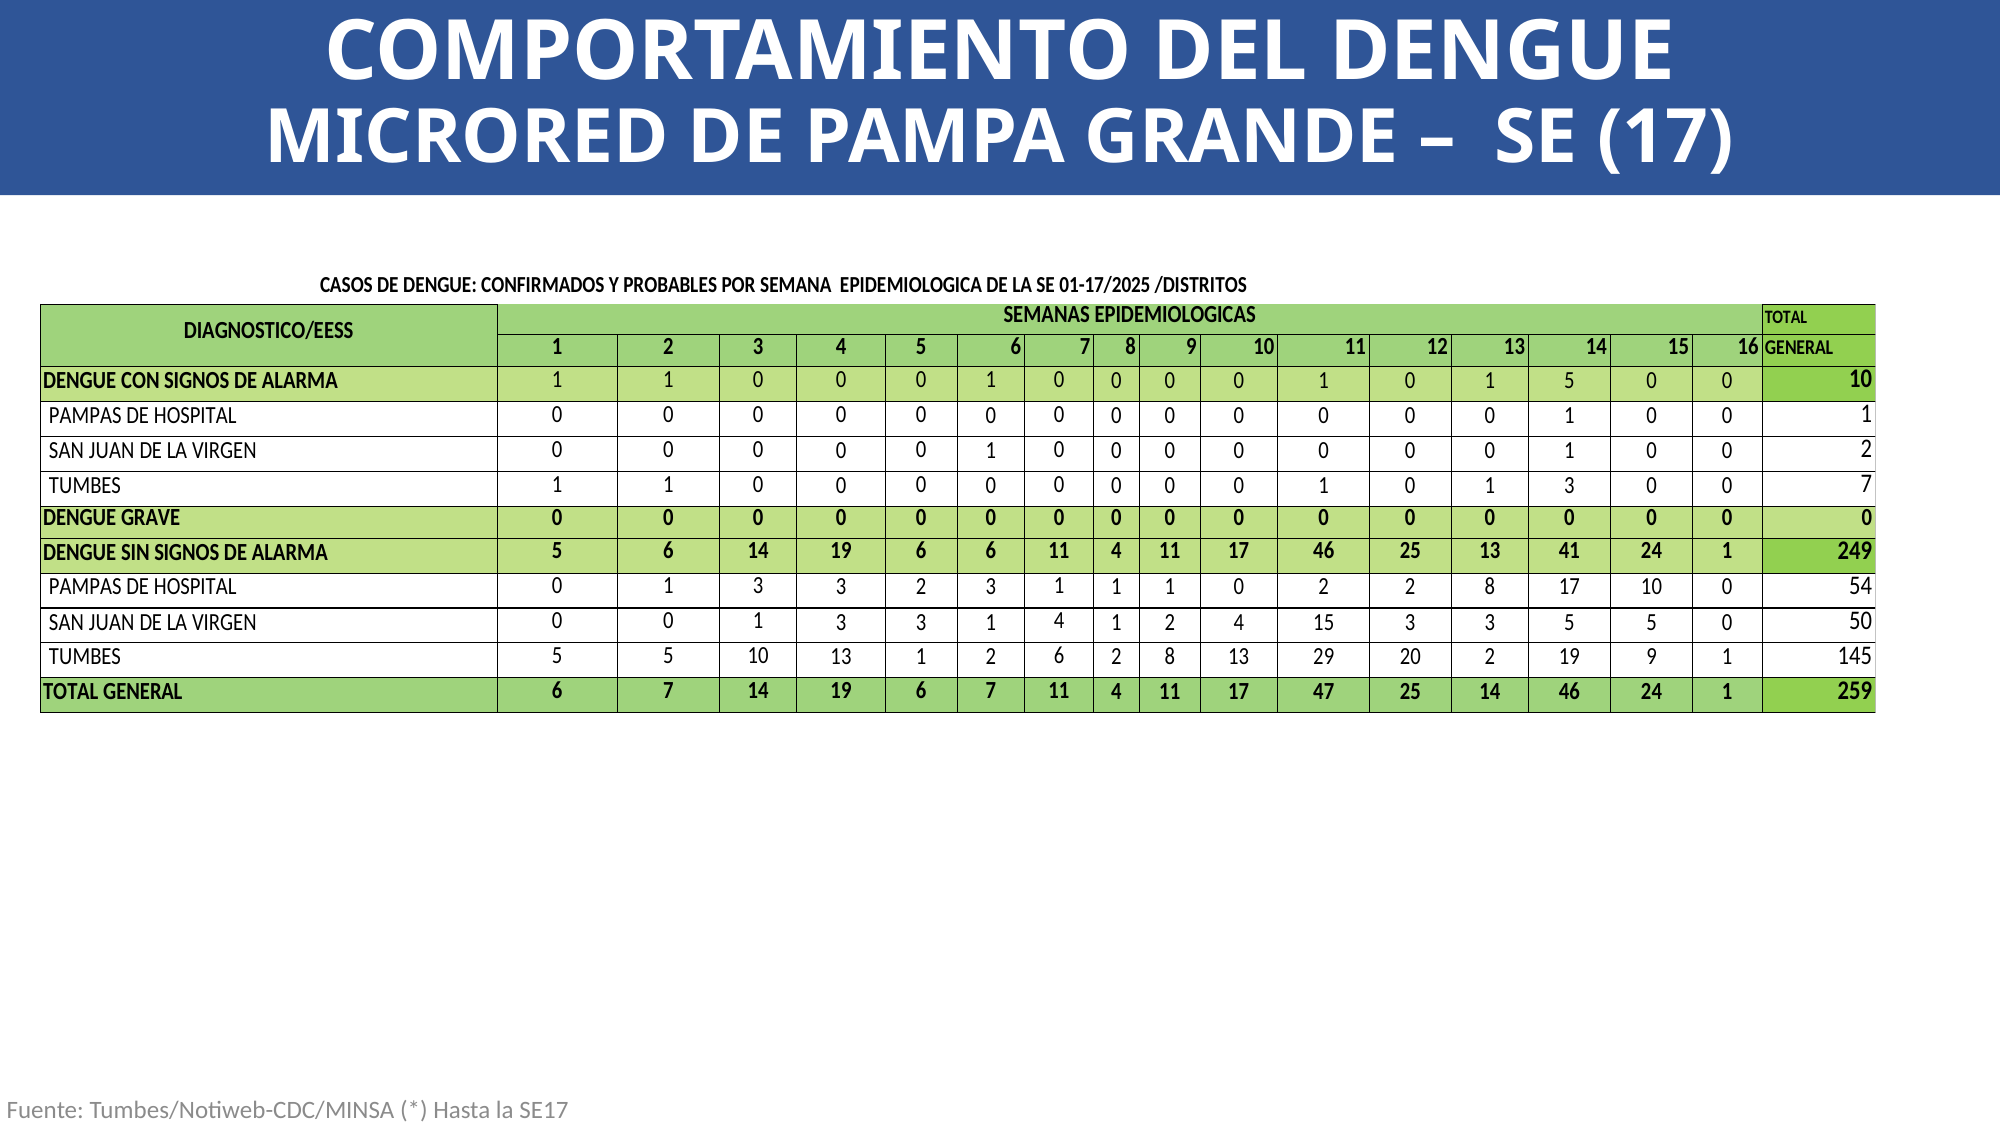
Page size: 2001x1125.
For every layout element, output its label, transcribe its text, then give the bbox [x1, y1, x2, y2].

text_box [39, 228, 1876, 713]
footer Fuente: Tumbes/Notiweb-CDC/MINSA (*) Hasta la SE17 [0, 1078, 605, 1125]
text_box COMPORTAMIENTO DEL DENGUE MICRORED DE PAMPA GRANDE – SE (17) [0, 0, 2000, 196]
